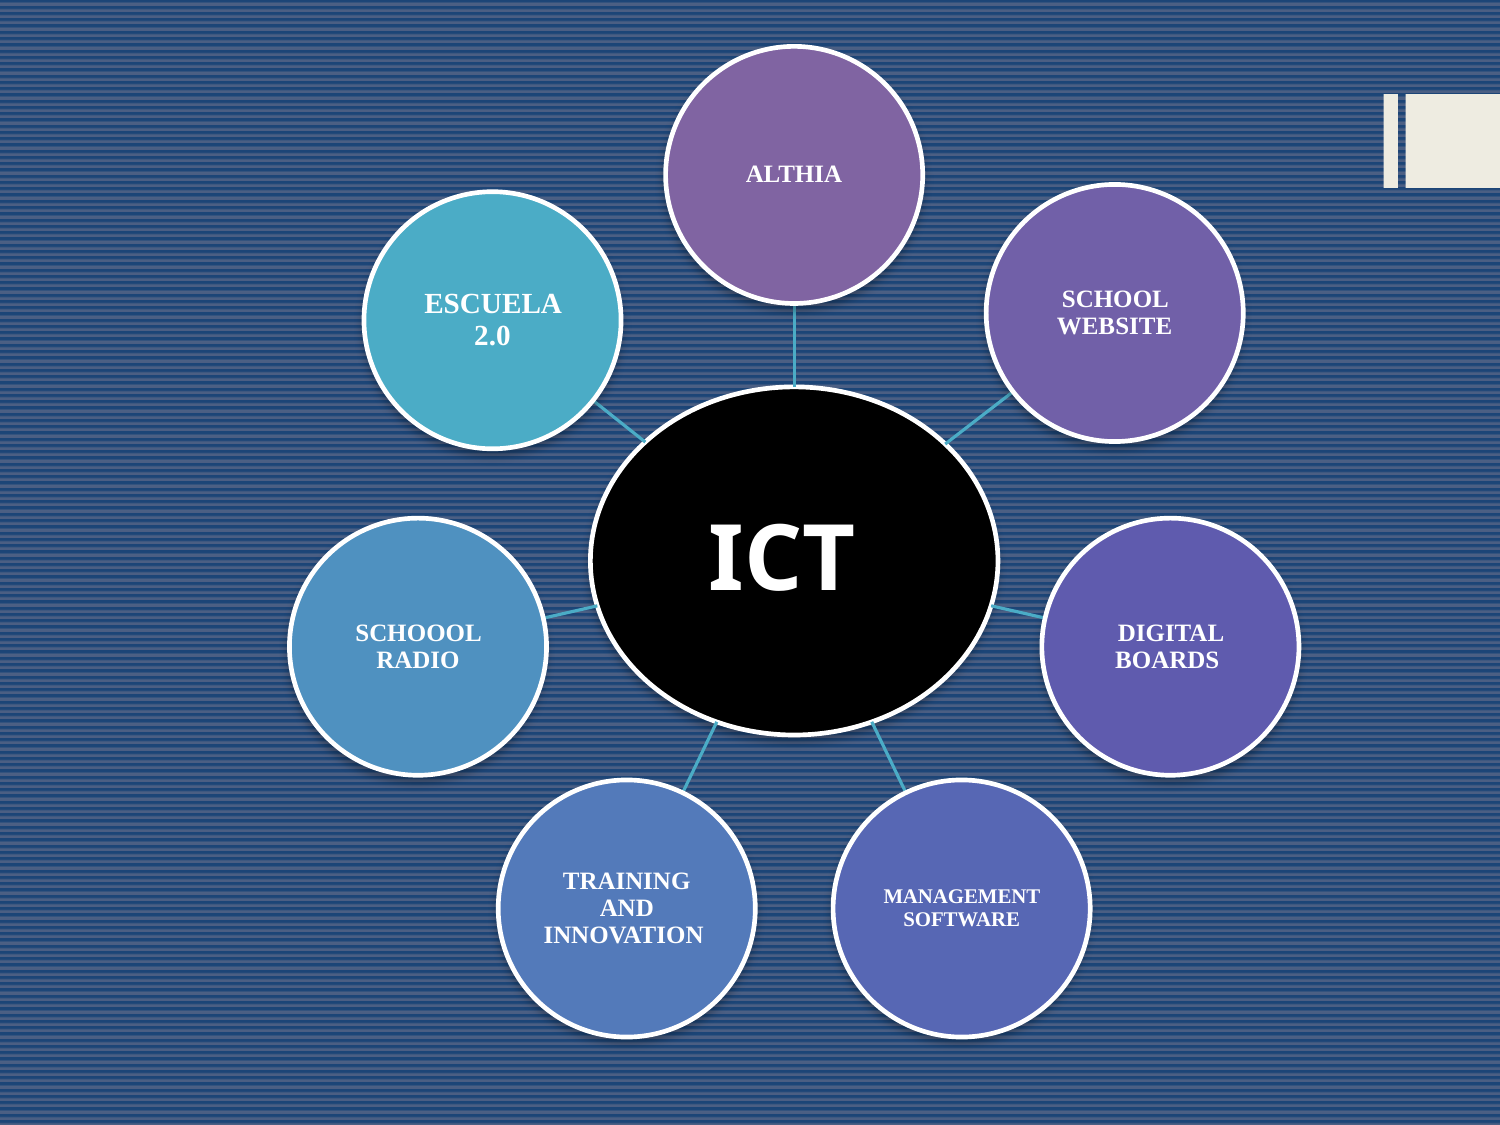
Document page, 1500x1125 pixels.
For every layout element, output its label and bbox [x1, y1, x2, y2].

list [87, 42, 1500, 1042]
